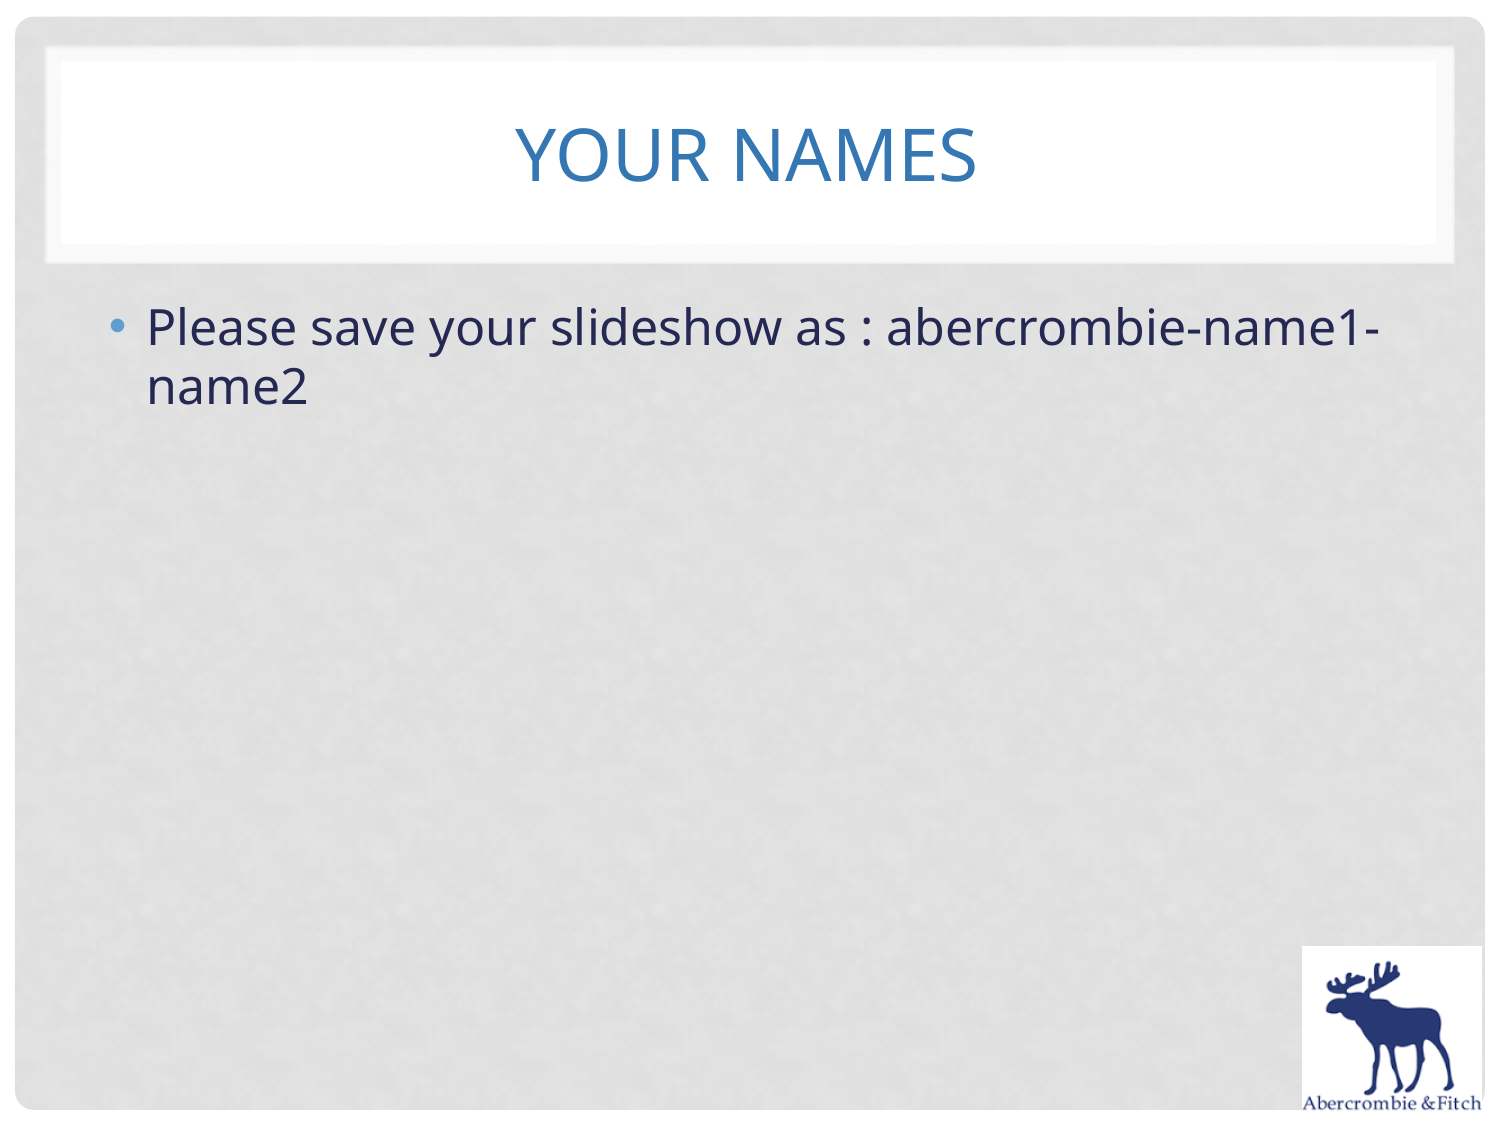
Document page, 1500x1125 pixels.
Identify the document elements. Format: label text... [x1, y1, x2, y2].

title Your Names [69, 66, 1425, 238]
list Please save your slideshow as : abercrombie-name1-name2 [75, 287, 1425, 1005]
picture [1302, 946, 1482, 1125]
